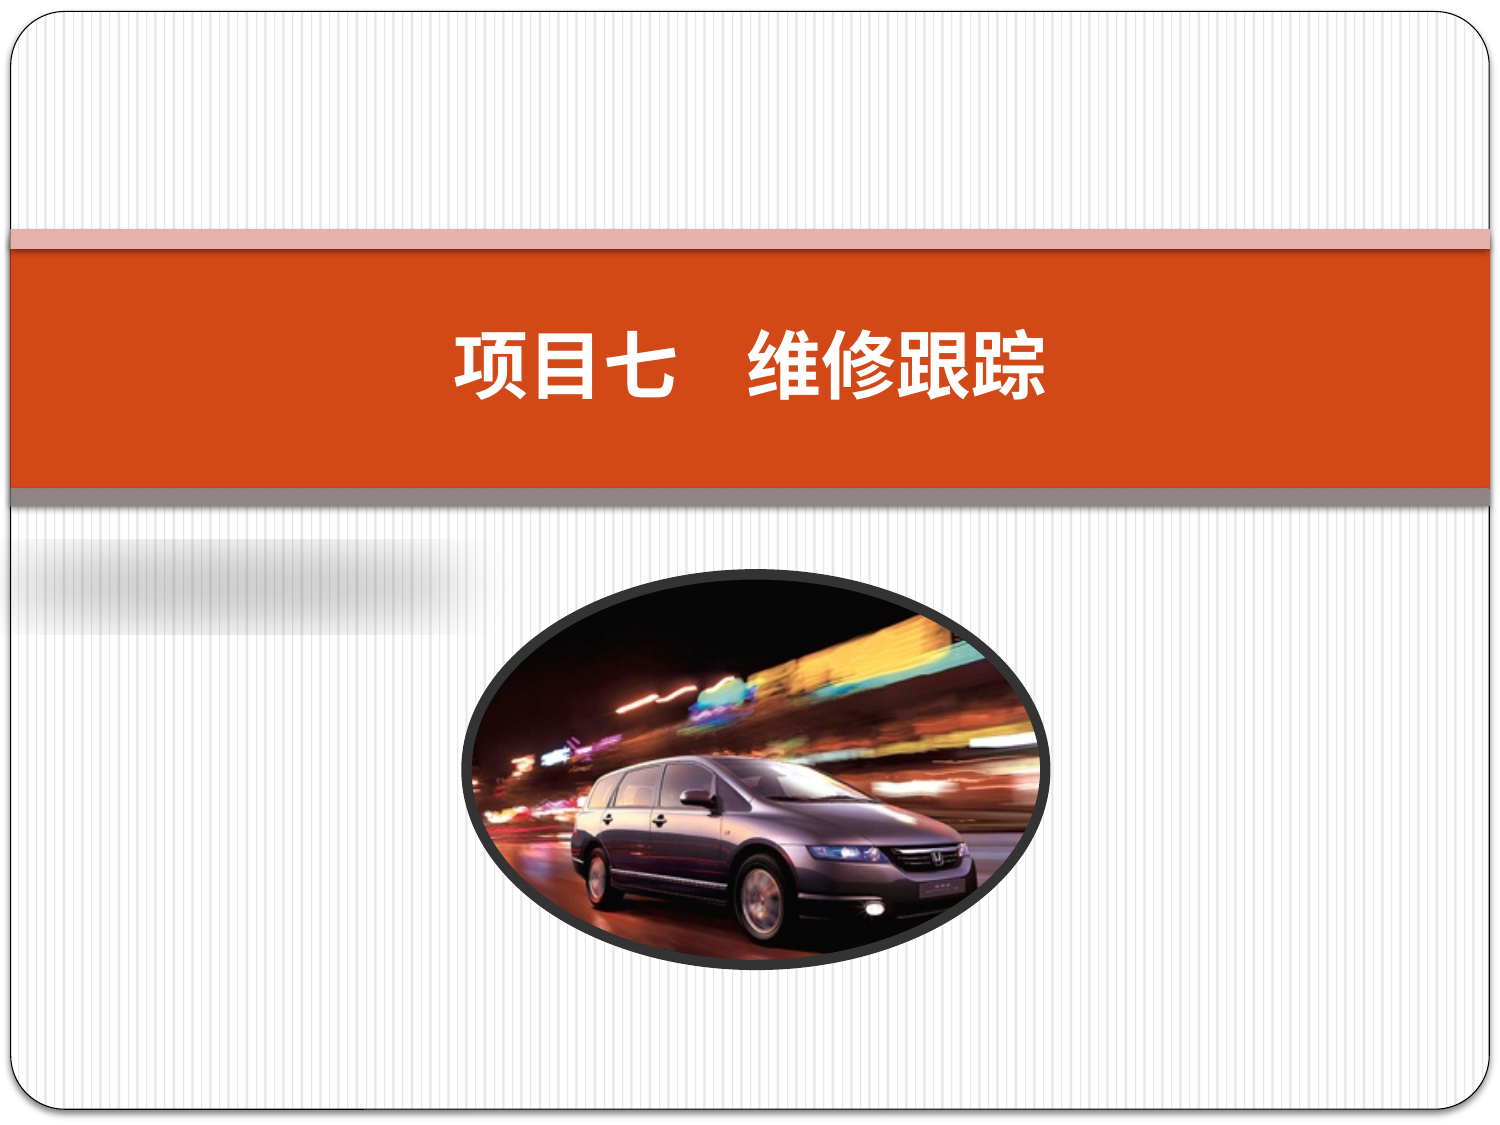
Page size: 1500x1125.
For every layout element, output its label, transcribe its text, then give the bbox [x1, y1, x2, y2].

picture [466, 574, 1046, 966]
title 项目七 维修跟踪 [75, 247, 1425, 489]
